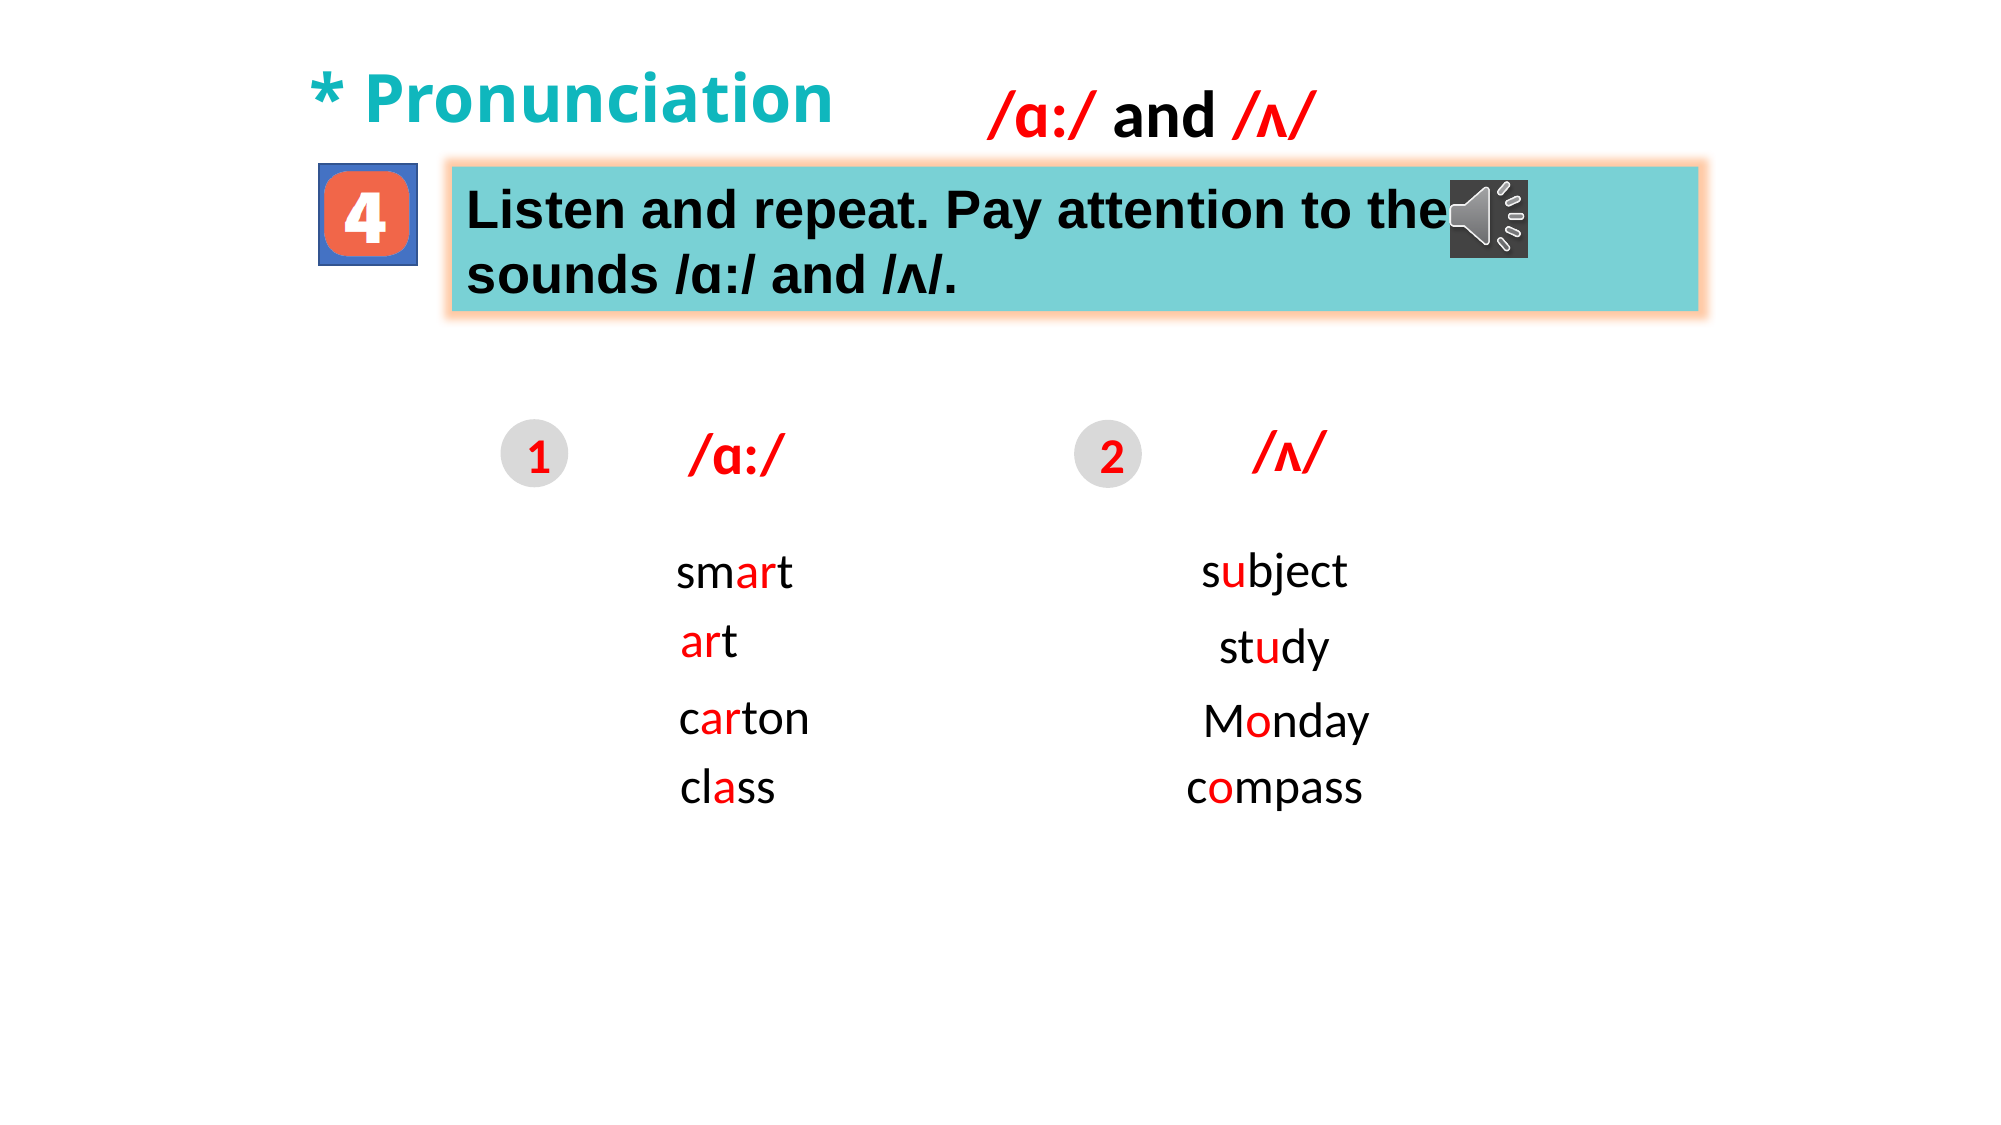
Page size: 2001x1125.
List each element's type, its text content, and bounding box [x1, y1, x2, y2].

text_box Listen and repeat. Pay attention to the sounds /ɑ:/ and /ʌ/. [452, 166, 1699, 312]
text_box /ɑ:/ and /ʌ/ [972, 63, 1333, 158]
picture [1448, 178, 1529, 259]
text_box * Pronunciation [294, 48, 993, 144]
picture [319, 164, 416, 264]
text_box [421, 407, 1515, 915]
